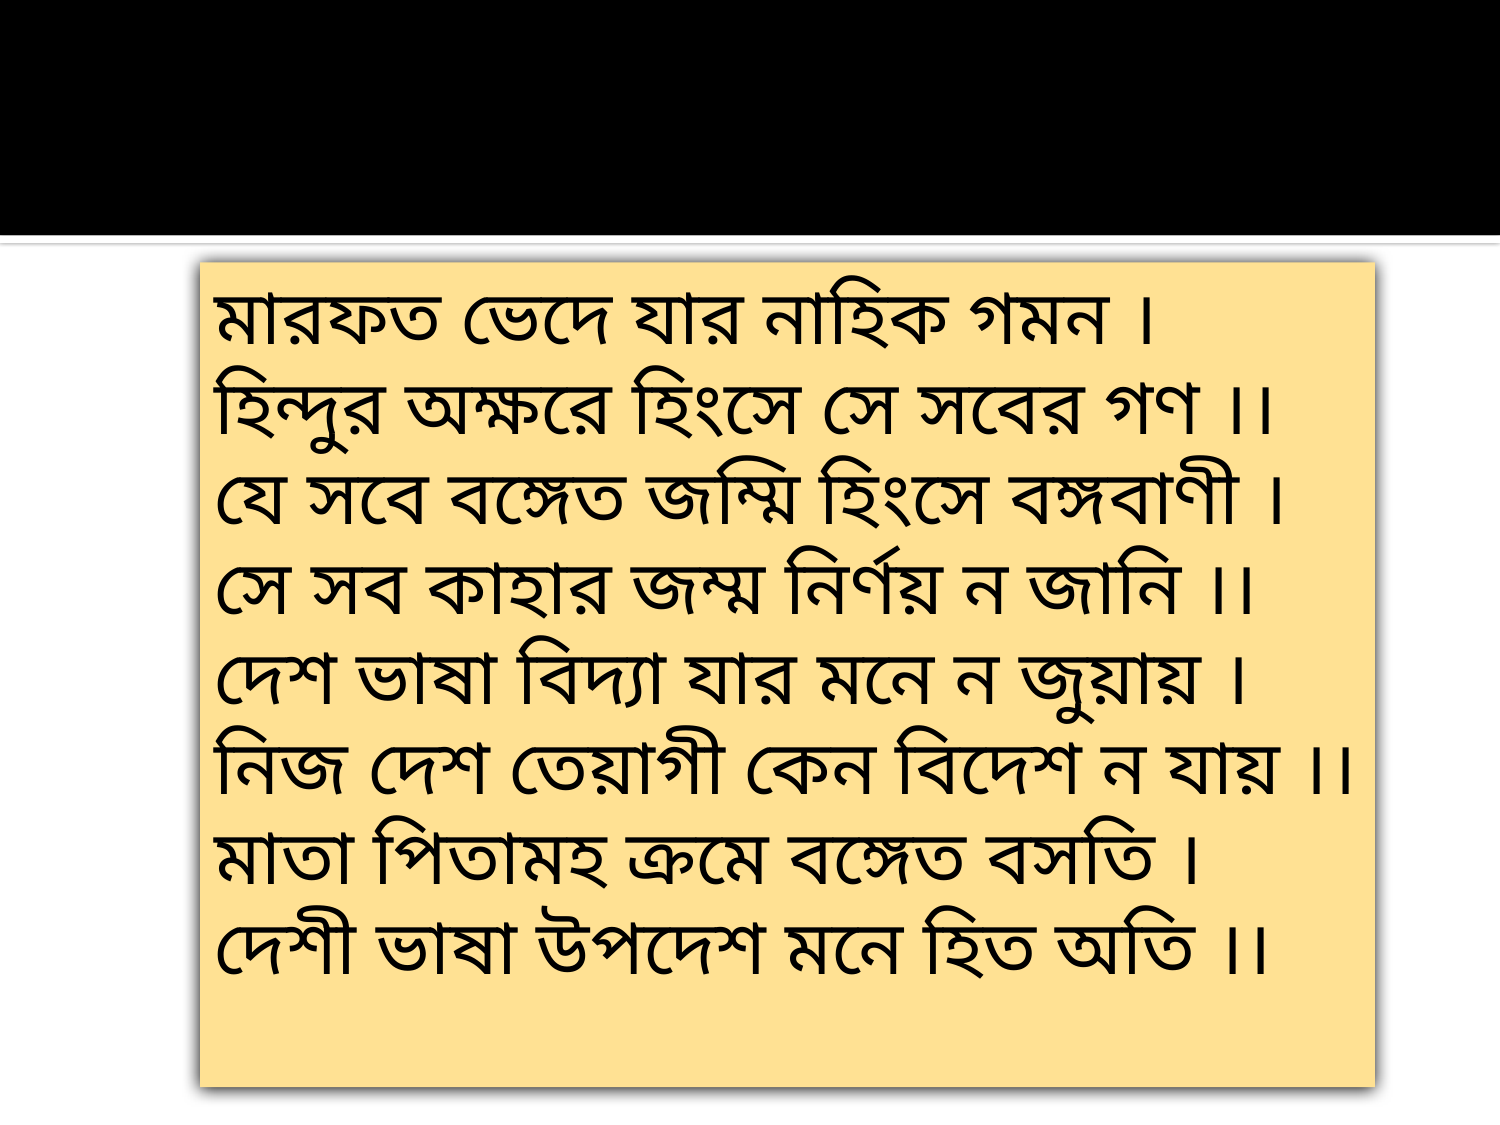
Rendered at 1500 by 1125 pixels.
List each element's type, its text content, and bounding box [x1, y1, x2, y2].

text_box মারফত ভেদে যার নাহিক গমন । হিন্দুর অক্ষরে হিংসে সে সবের গণ ।। যে সবে বঙ্গেত জম্মি হিংসে বঙ্গবাণী । সে সব কাহার জম্ম নির্ণয় ন জানি ।। দেশ ভাষা বিদ্যা যার মনে ন জুয়ায় । নিজ দেশ তেয়াগী কেন বিদেশ ন যায় ।। মাতা পিতামহ ক্রমে বঙ্গেত বসতি । দেশী ভাষা উপদেশ মনে হিত অতি ।। [200, 262, 1375, 1088]
